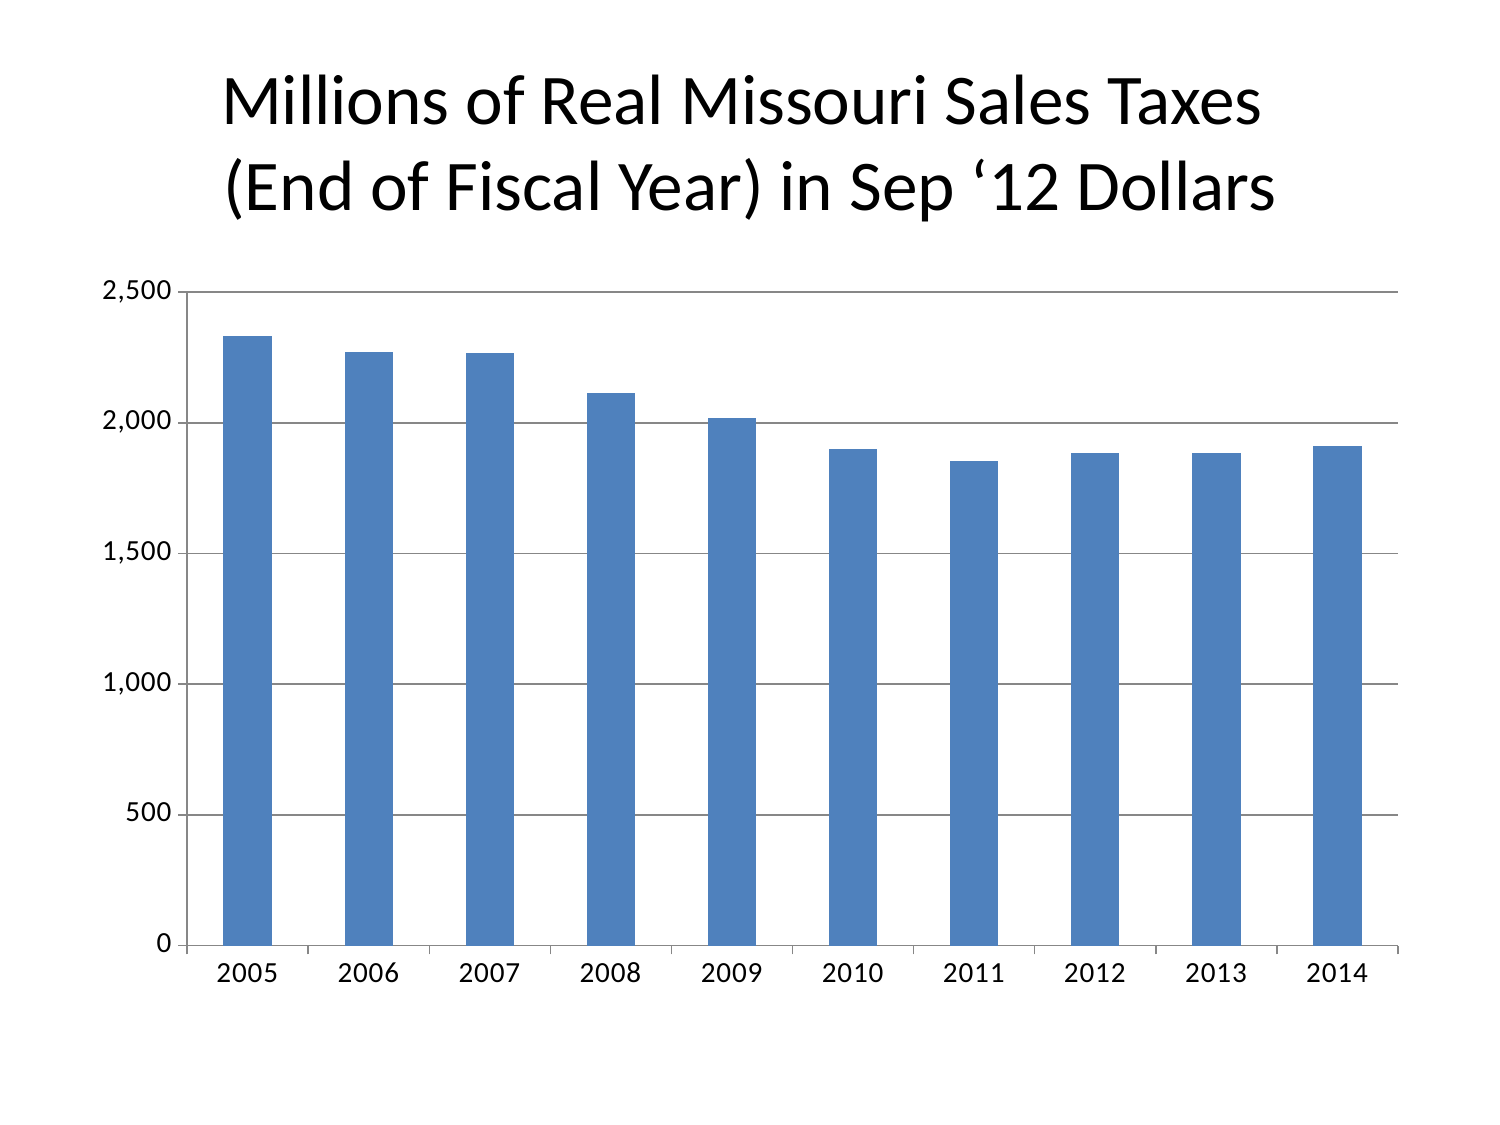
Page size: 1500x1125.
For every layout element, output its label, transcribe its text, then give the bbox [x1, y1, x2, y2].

title Millions of Real Missouri Sales Taxes (End of Fiscal Year) in Sep ‘12 Dollars [75, 45, 1425, 233]
chart [74, 262, 1426, 1006]
